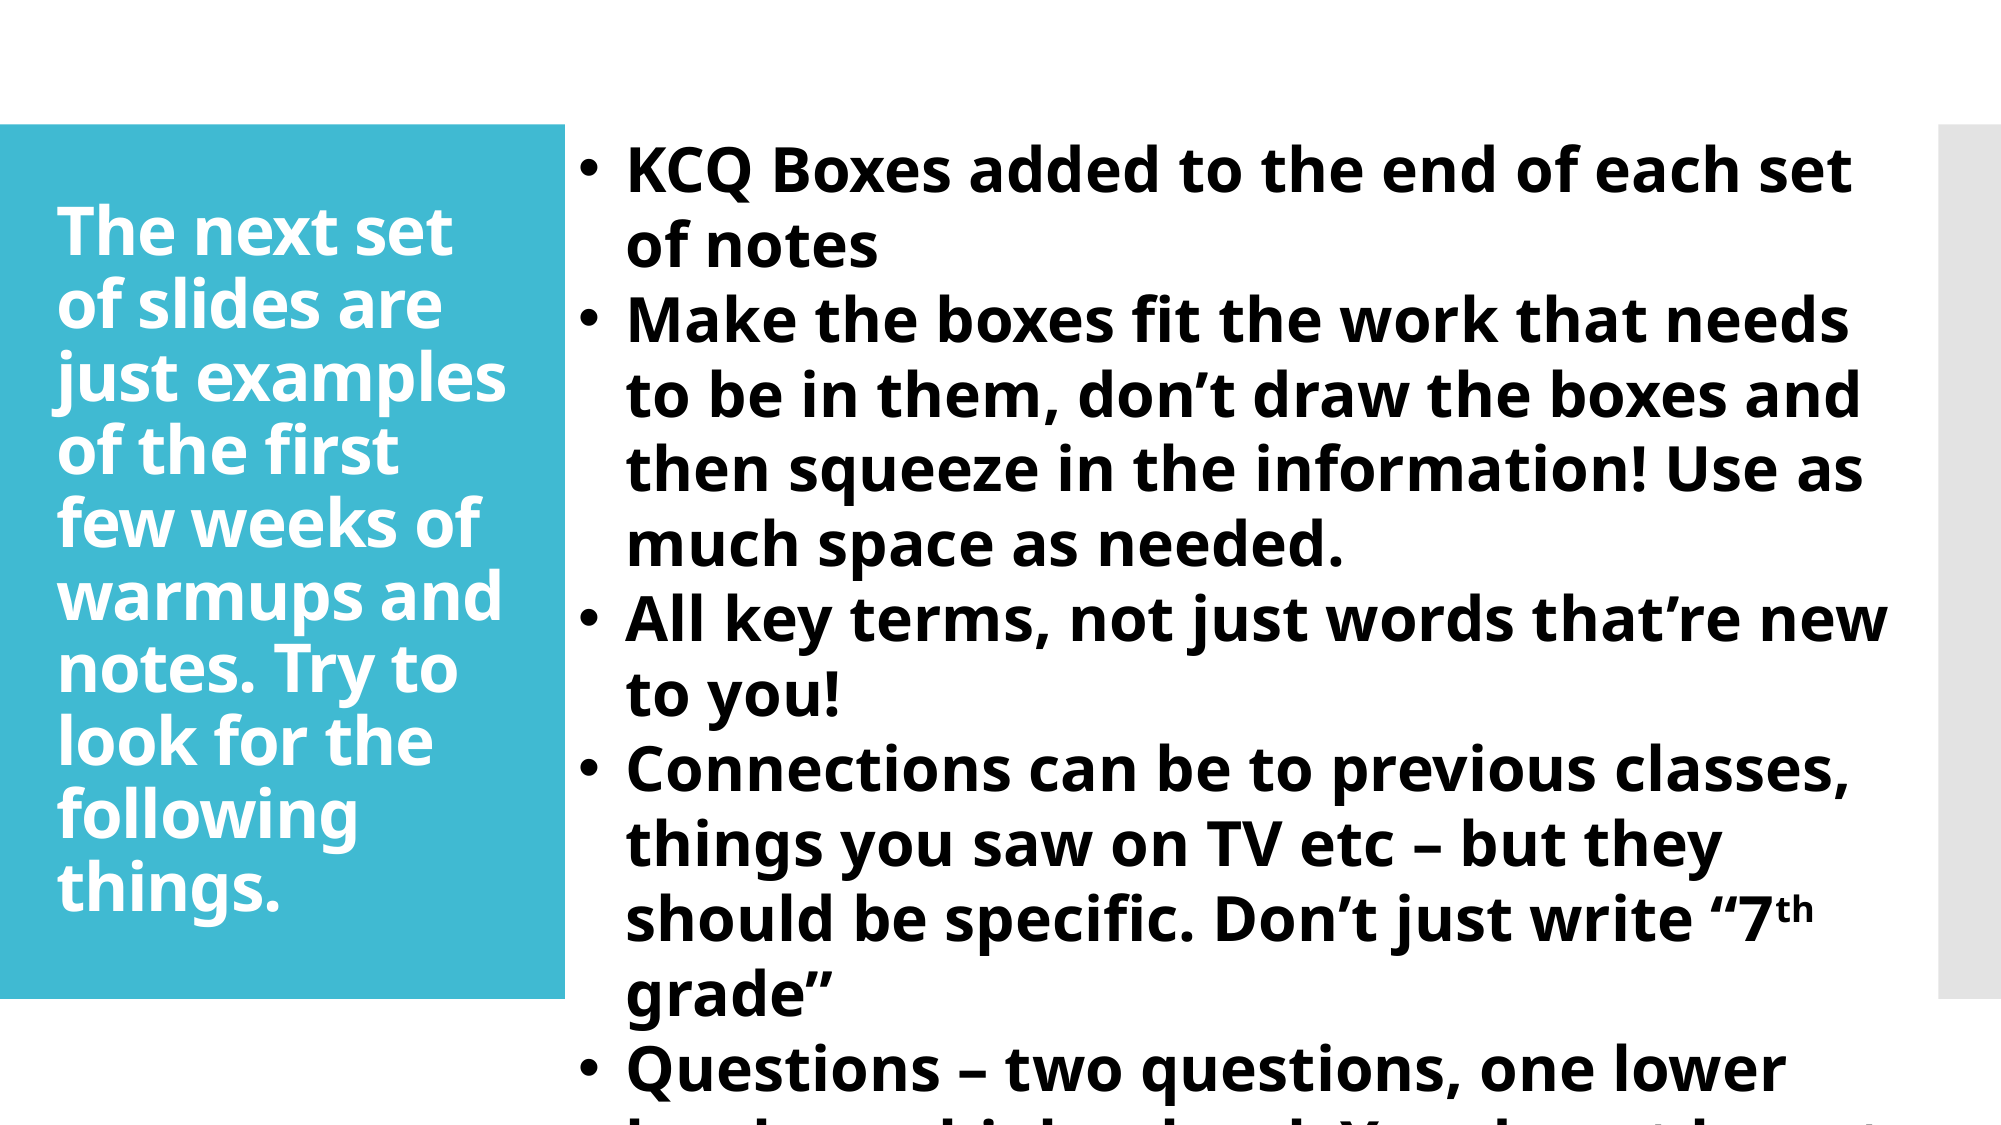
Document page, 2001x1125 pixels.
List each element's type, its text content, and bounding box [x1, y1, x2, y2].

title The next set of slides are just examples of the first few weeks of warmups and notes. Try to look for the following things. [41, 184, 525, 940]
text_box KCQ Boxes added to the end of each set of notes Make the boxes fit the work that needs to be in them, don’t draw the boxes and then squeeze in the information! Use as much space as needed. All key terms, not just words that’re new to you! Connections can be to previous classes, things you saw on TV etc – but they should be specific. Don’t just write “7th grade” Questions – two questions, one lower level, one higher level. You do not have to answer them! [564, 122, 1941, 1125]
